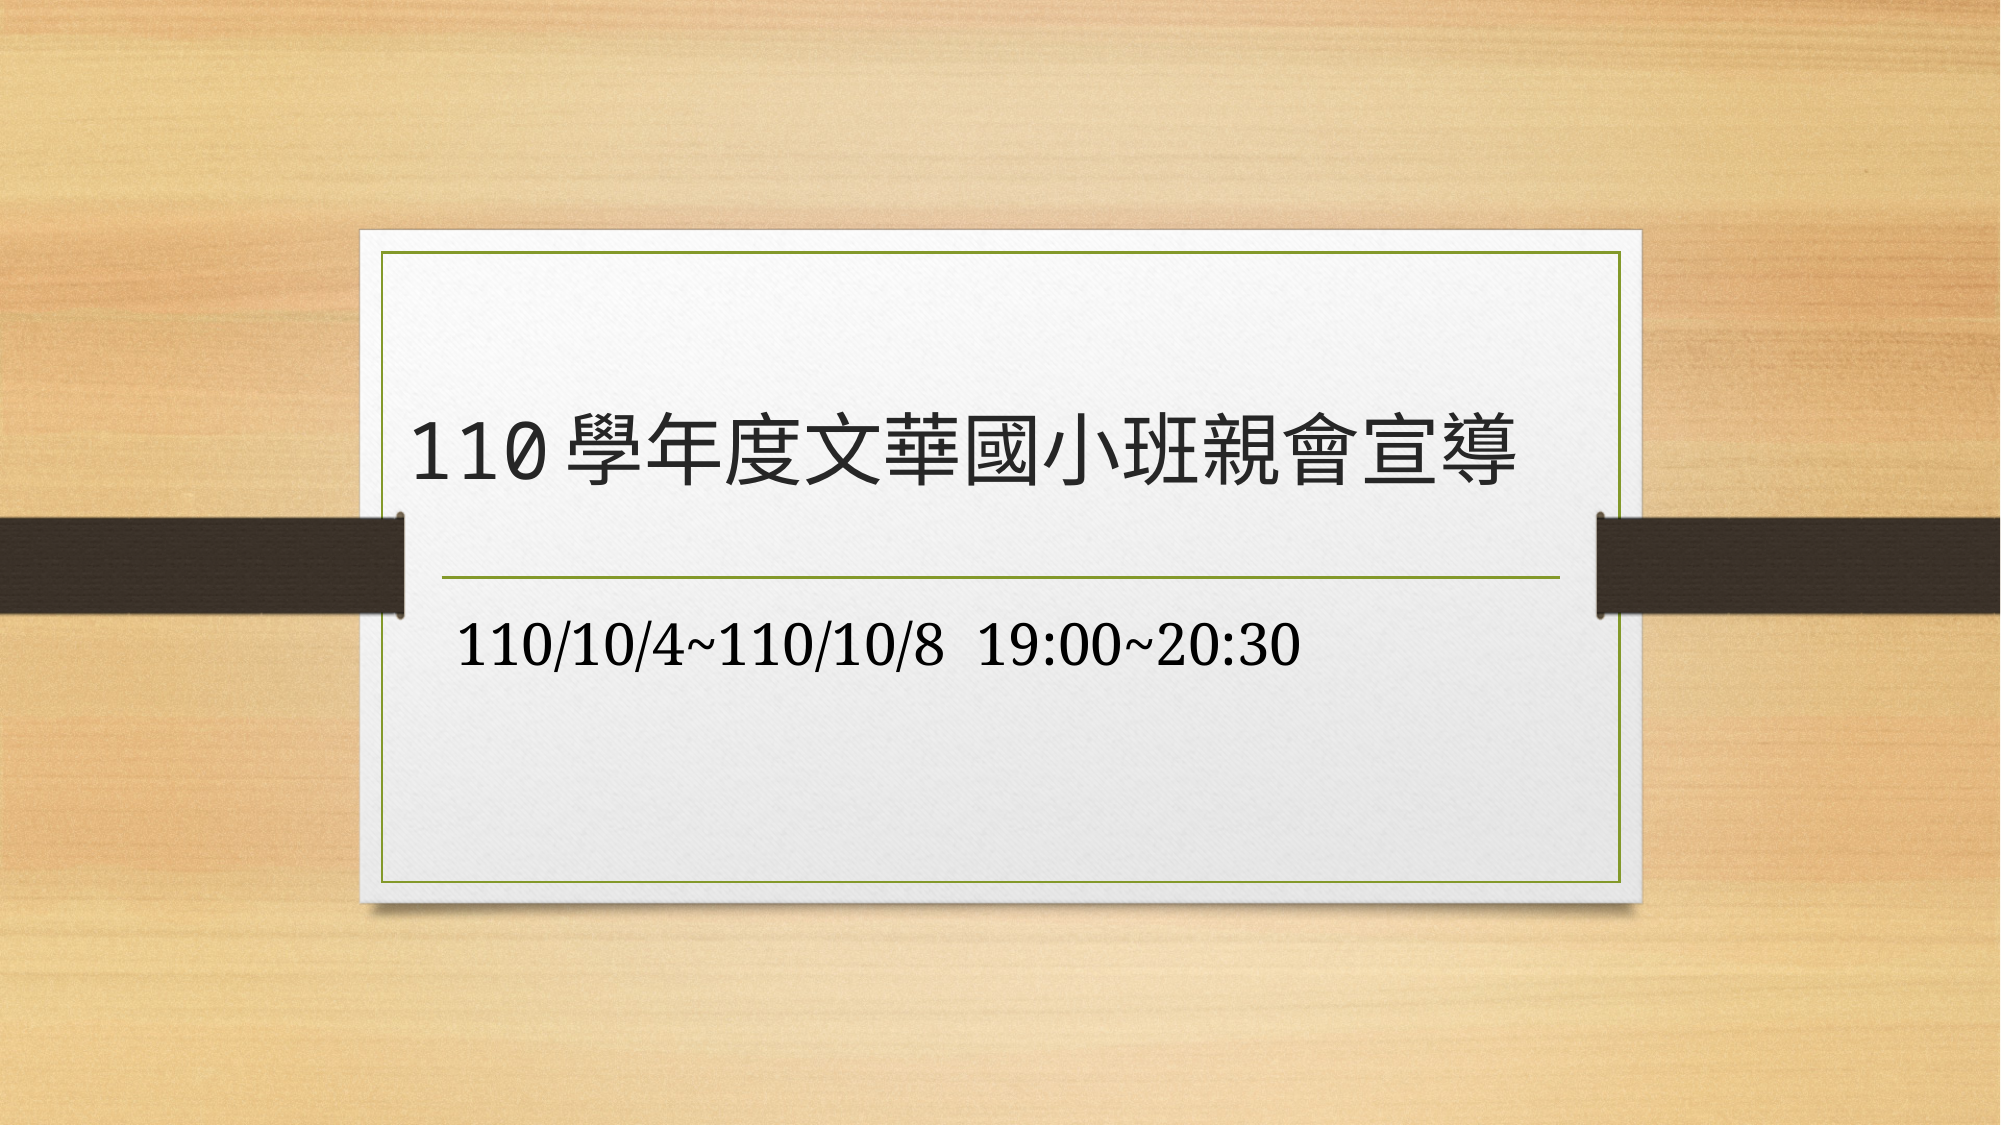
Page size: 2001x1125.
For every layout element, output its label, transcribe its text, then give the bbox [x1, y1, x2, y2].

picture [0, 0, 2001, 1125]
title 110學年度文華國小班親會宣導 [391, 286, 2000, 503]
subtitle 110/10/4~110/10/8 19:00~20:30 [441, 600, 1560, 817]
